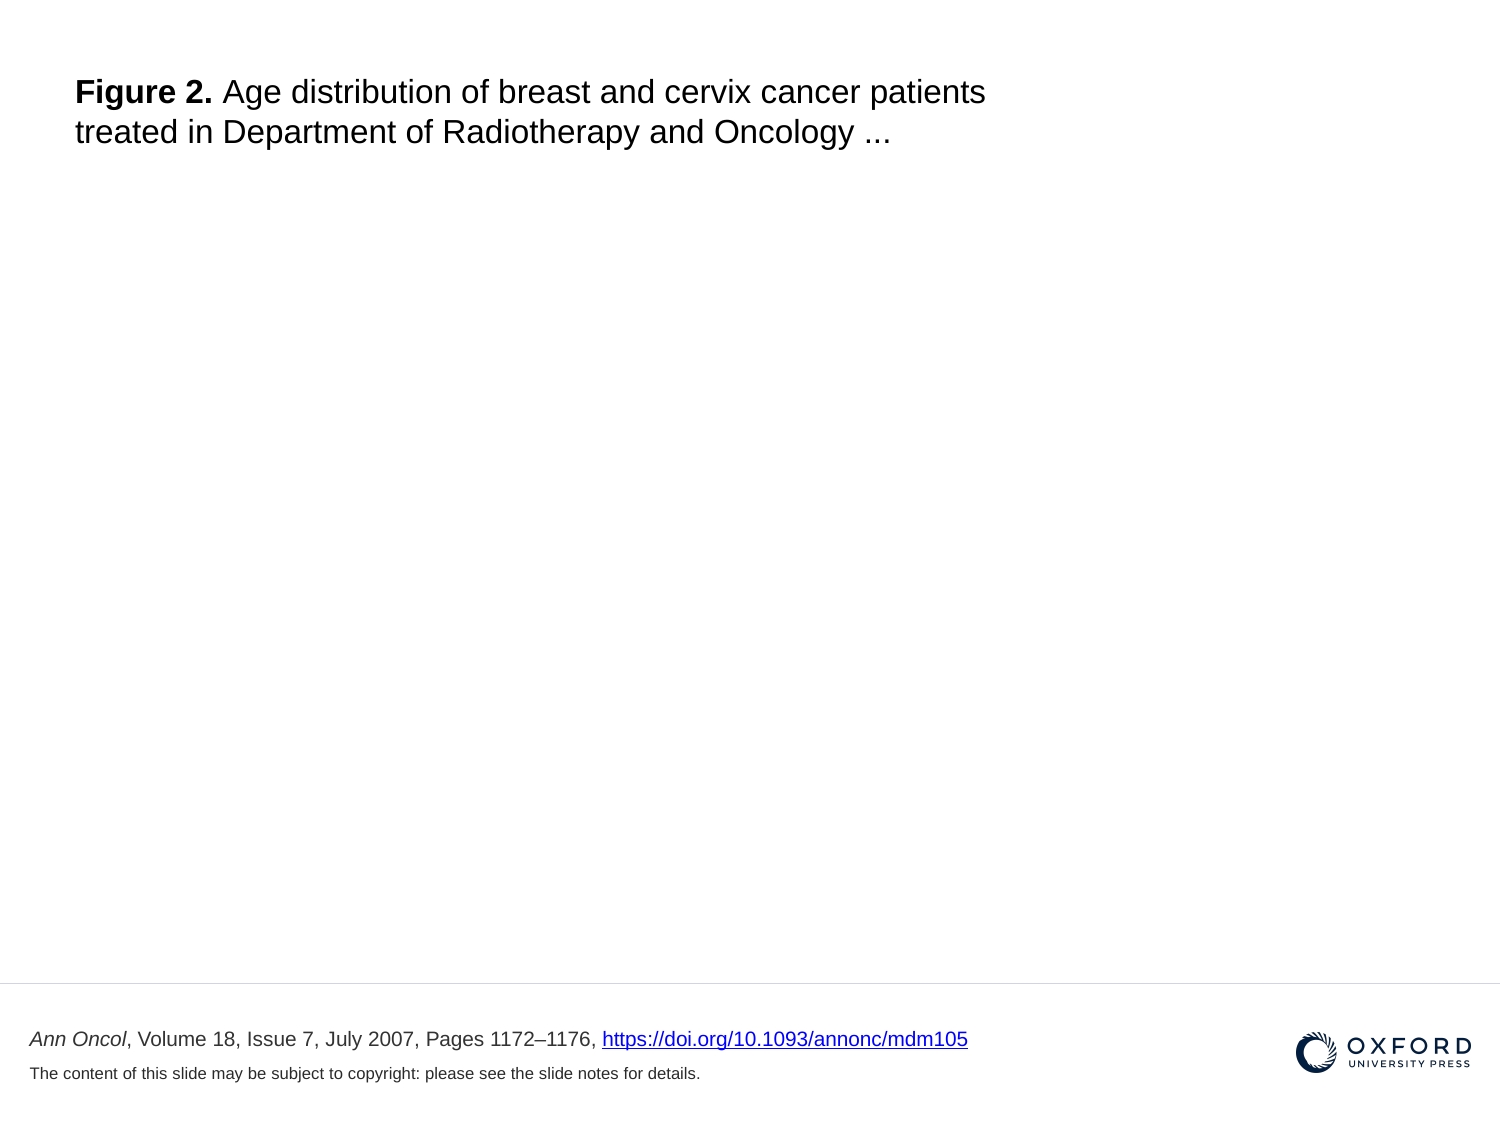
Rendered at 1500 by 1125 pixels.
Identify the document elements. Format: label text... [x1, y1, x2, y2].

picture [1296, 1032, 1471, 1073]
footer Ann Oncol, Volume 18, Issue 7, July 2007, Pages 1172–1176, https://doi.org/10.1093/annonc/mdm105 The content of this slide may be subject to copyright: please see the slide notes for details. [0, 983, 1260, 1125]
title Figure 2. Age distribution of breast and cervix cancer patients treated in Department of Radiotherapy and Oncology ... [75, 69, 1078, 171]
